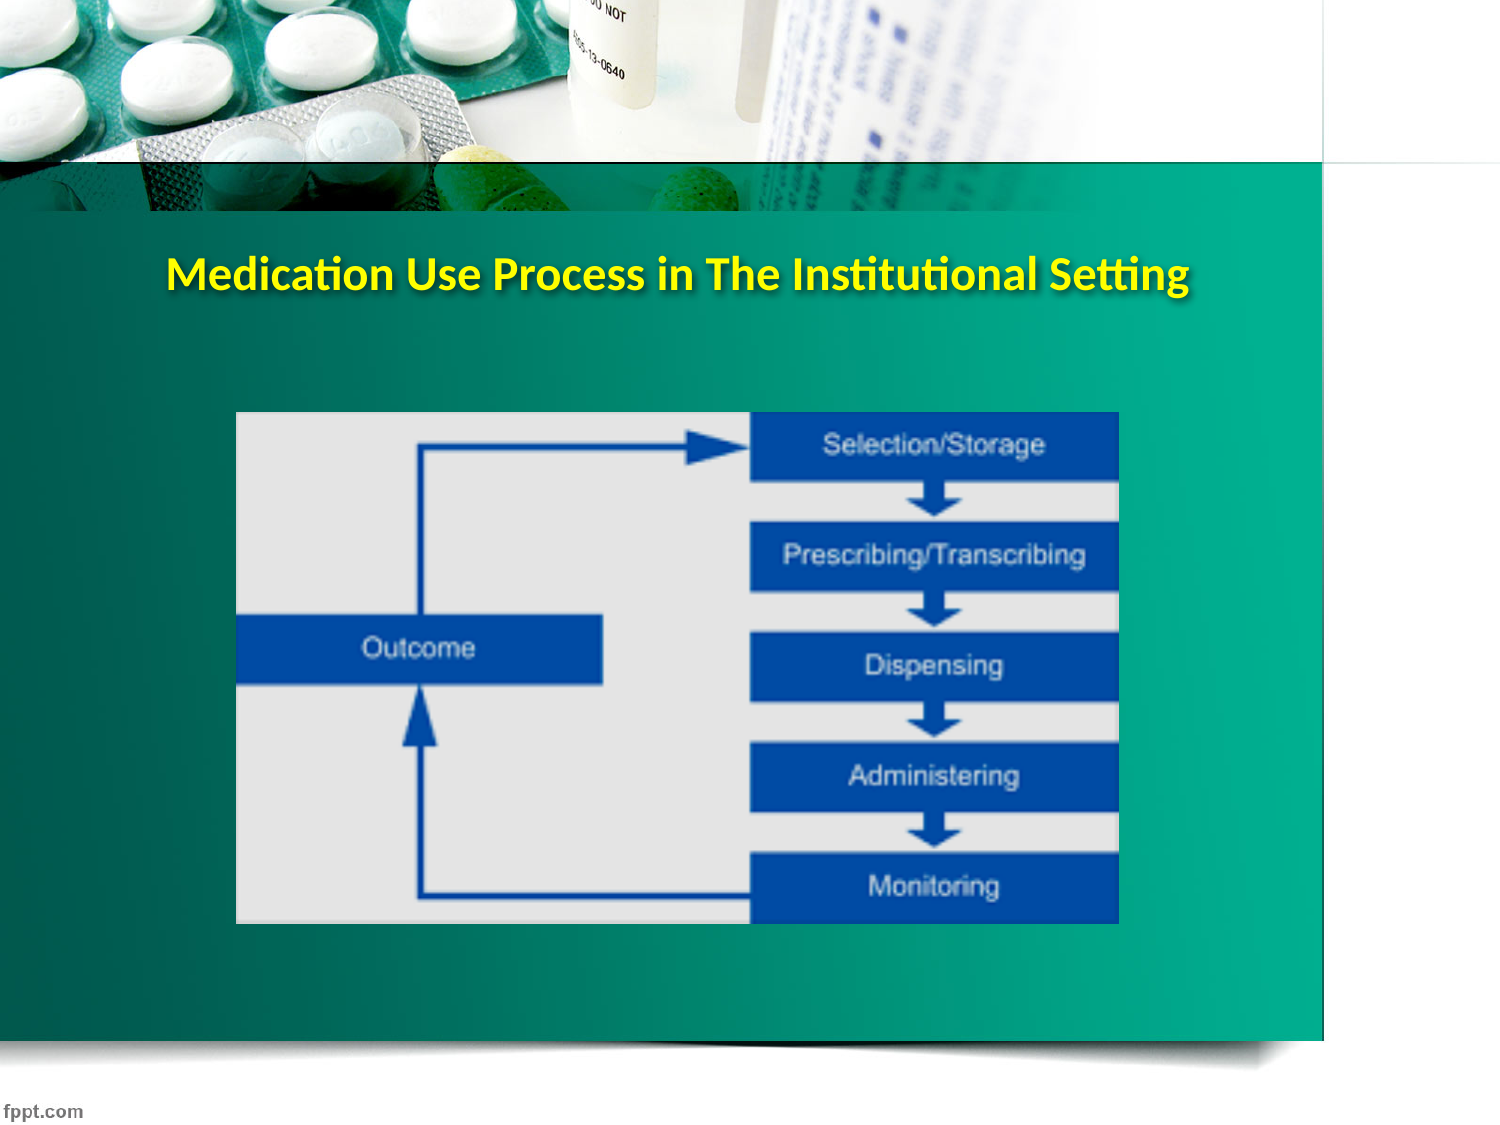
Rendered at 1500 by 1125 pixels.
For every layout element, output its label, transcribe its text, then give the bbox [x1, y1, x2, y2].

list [236, 411, 1119, 924]
title Medication Use Process in The Institutional Setting [2, 233, 1353, 309]
picture [0, 0, 1500, 1125]
